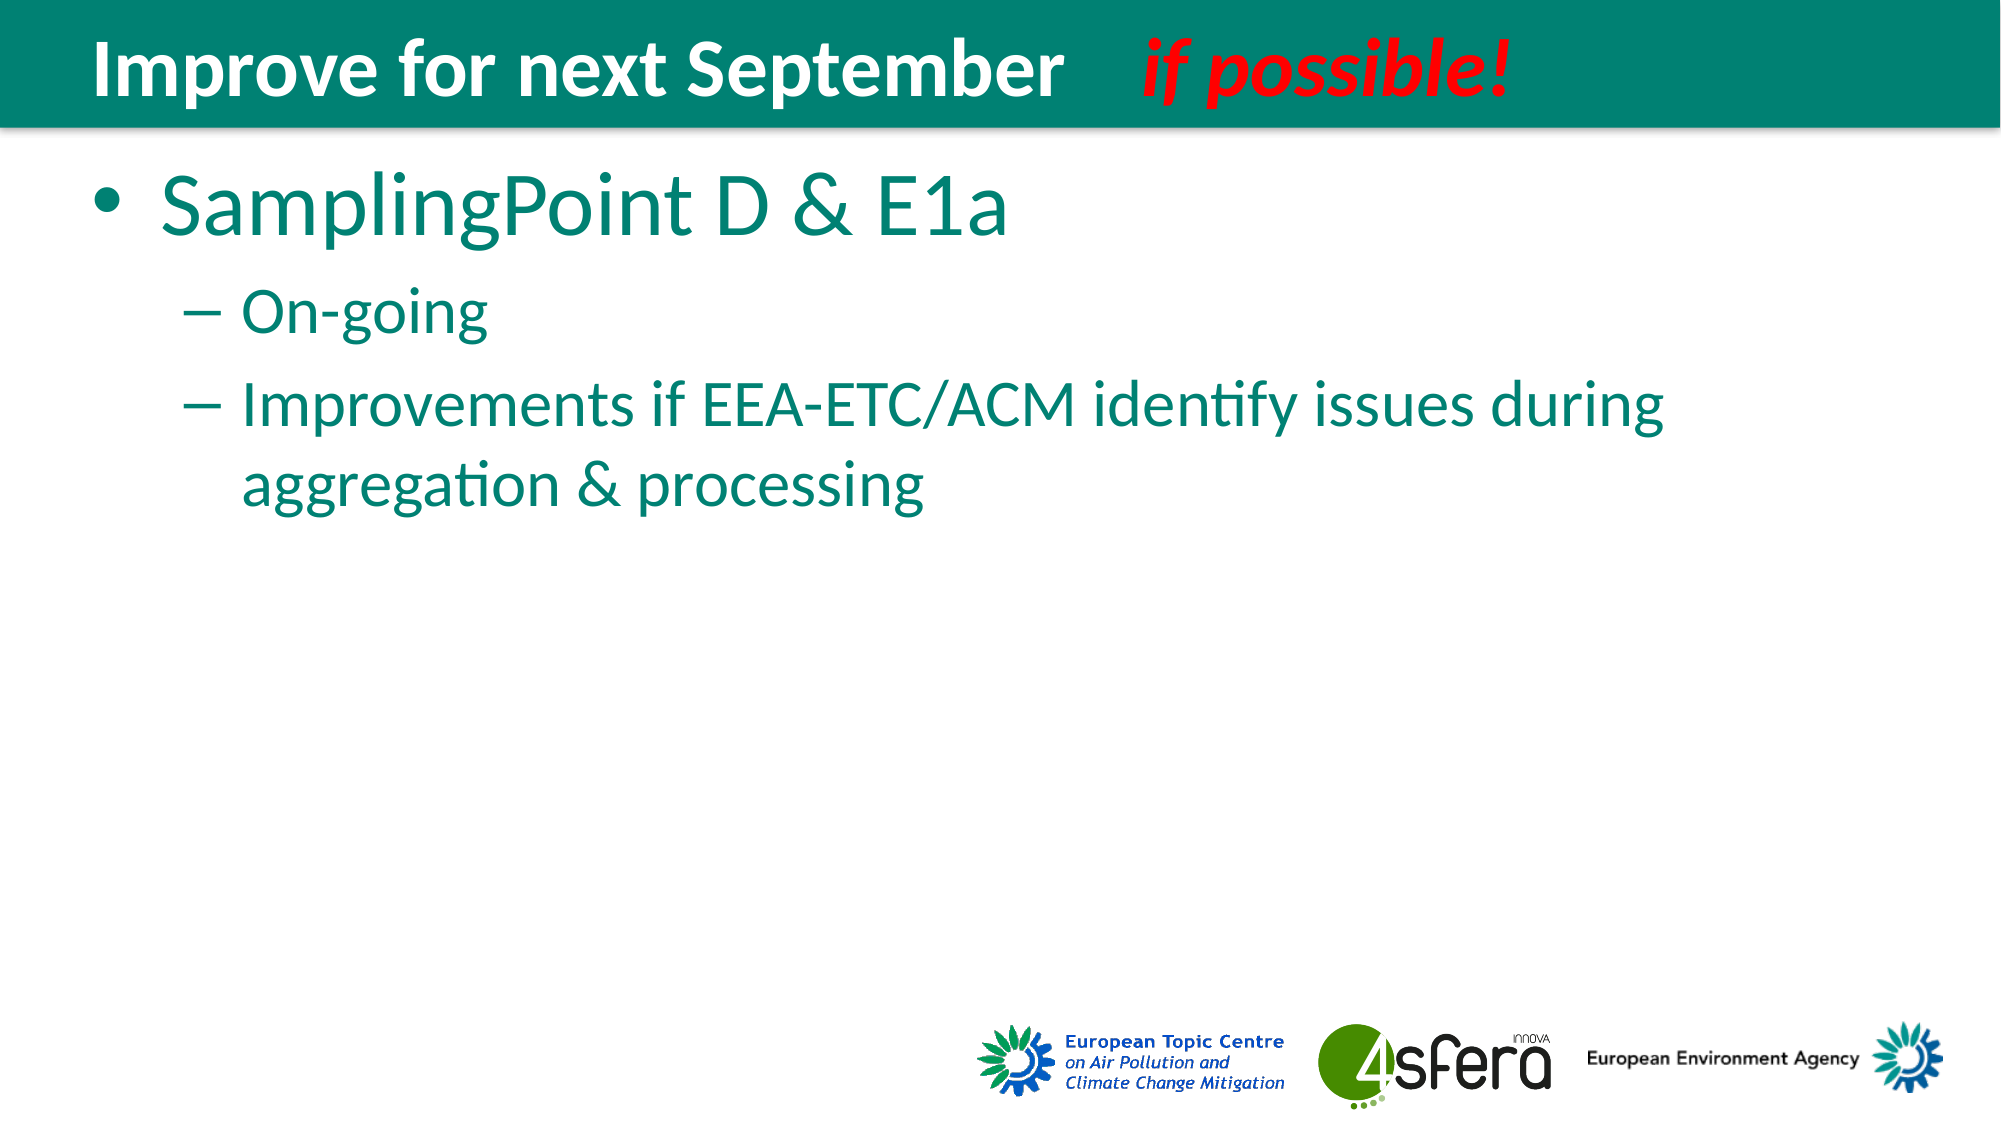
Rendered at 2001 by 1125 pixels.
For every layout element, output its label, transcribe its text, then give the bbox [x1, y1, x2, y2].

picture [1318, 1024, 1551, 1110]
list SamplingPoint D & E1a On-going Improvements if EEA-ETC/ACM identify issues during aggregation & processing [76, 136, 1922, 753]
list Improve for next September if possible! [76, 5, 1922, 117]
picture [976, 1024, 1284, 1097]
picture [1588, 1021, 1943, 1093]
